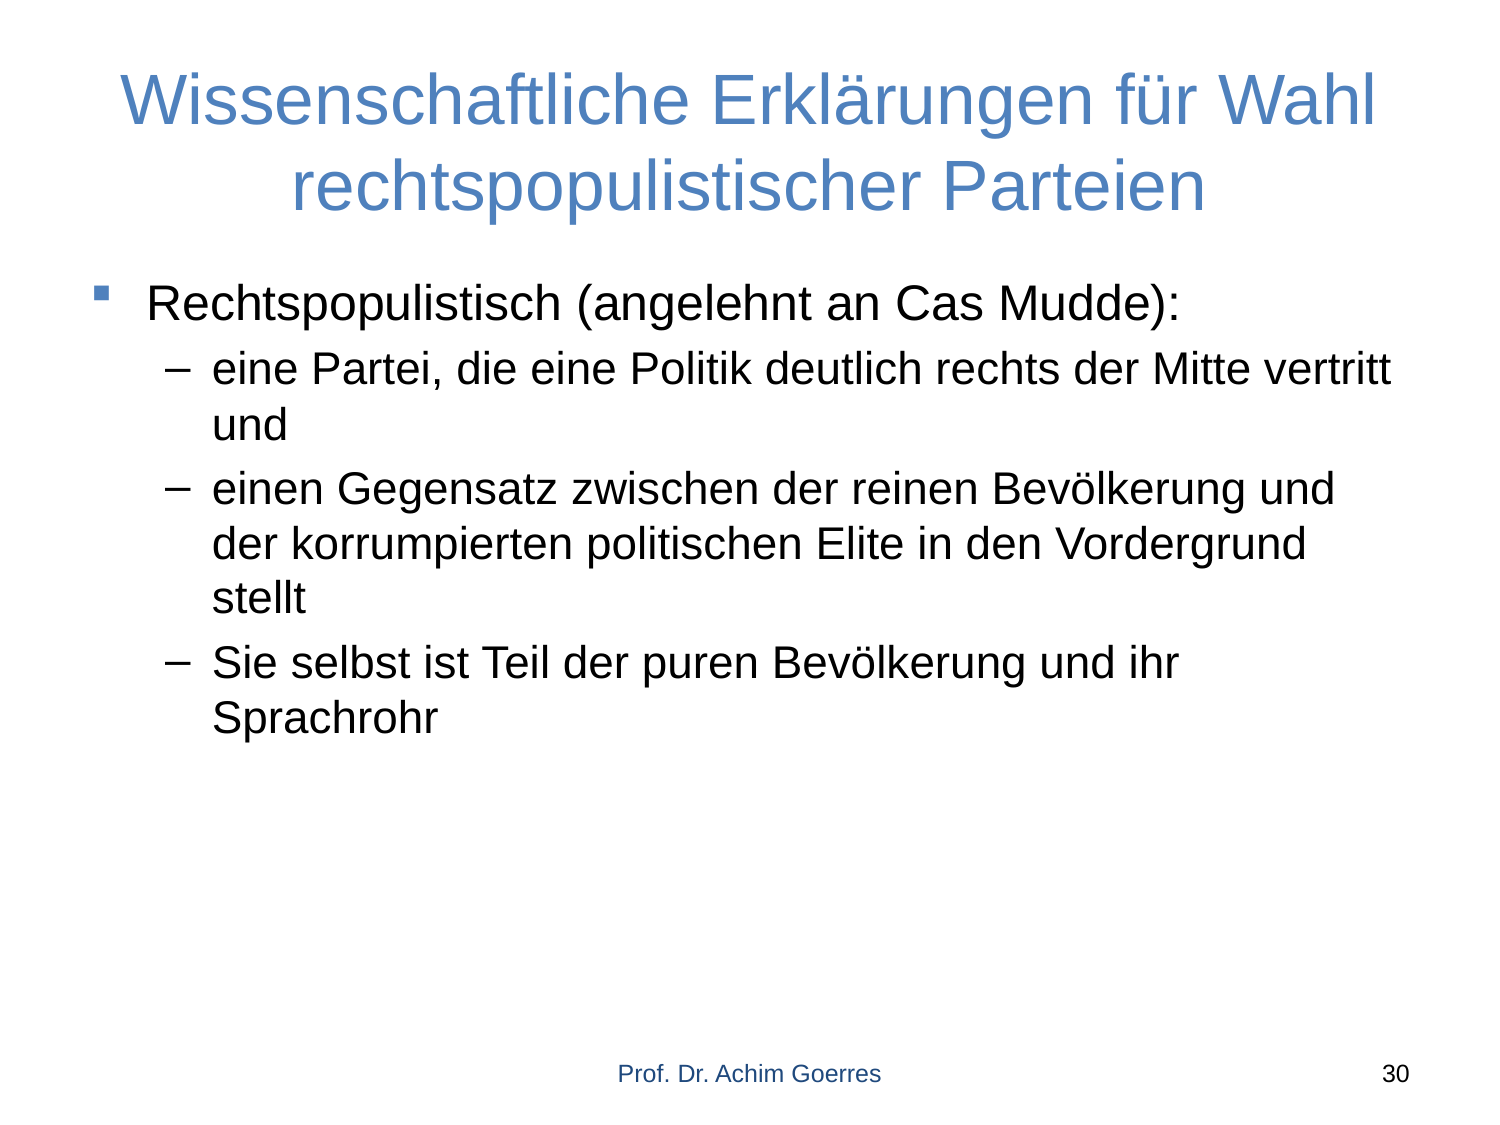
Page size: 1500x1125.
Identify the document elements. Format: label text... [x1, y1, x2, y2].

slide_number 30 [1074, 1042, 1425, 1103]
list Rechtspopulistisch (angelehnt an Cas Mudde): eine Partei, die eine Politik deutlich rechts der Mitte vertritt und einen Gegensatz zwischen der reinen Bevölkerung und der korrumpierten politischen Elite in den Vordergrund stellt Sie selbst ist Teil der puren Bevölkerung und ihr Sprachrohr [75, 262, 1425, 1005]
footer Prof. Dr. Achim Goerres [512, 1042, 988, 1103]
title Wissenschaftliche Erklärungen für Wahl rechtspopulistischer Parteien [75, 45, 1425, 233]
